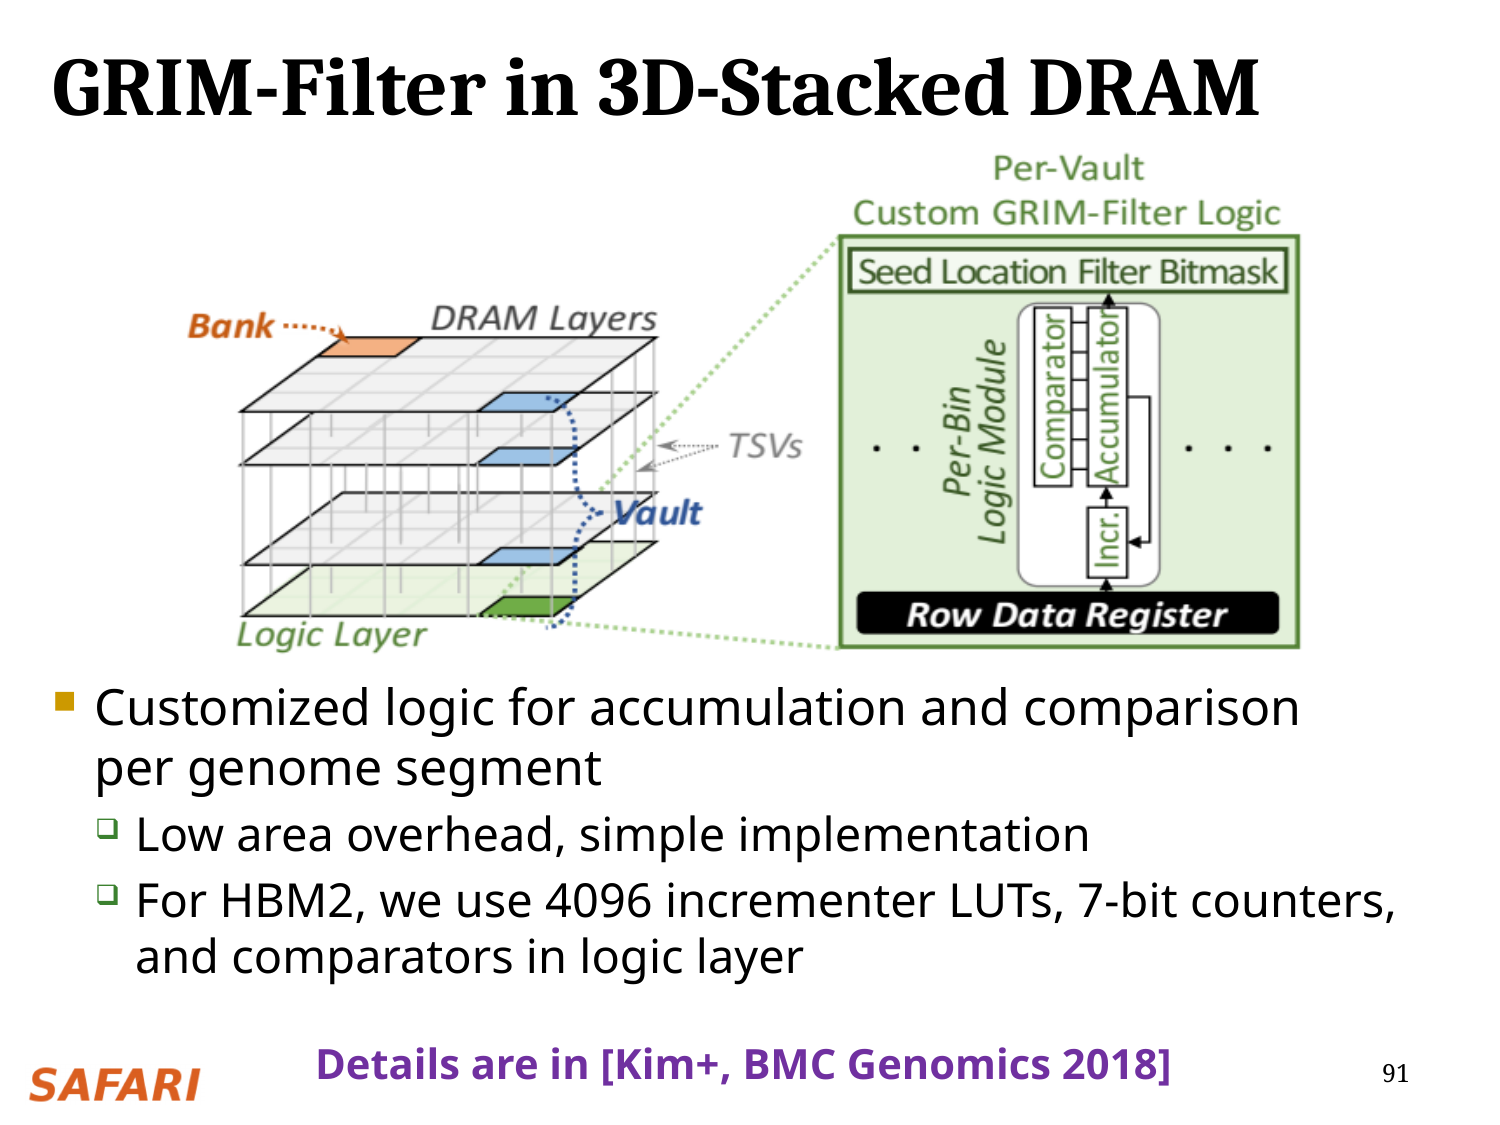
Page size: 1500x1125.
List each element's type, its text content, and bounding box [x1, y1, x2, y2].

text_box Details are in [Kim+, BMC Genomics 2018] [300, 1030, 1188, 1096]
picture [181, 145, 1306, 656]
title GRIM-Filter in 3D-Stacked DRAM [37, 24, 1451, 201]
picture [25, 1064, 205, 1105]
slide_number 91 [1074, 1023, 1426, 1100]
list Customized logic for accumulation and comparison per genome segment Low area overhead, simple implementation For HBM2, we use 4096 incrementer LUTs, 7-bit counters, and comparators in logic layer [37, 667, 1451, 930]
